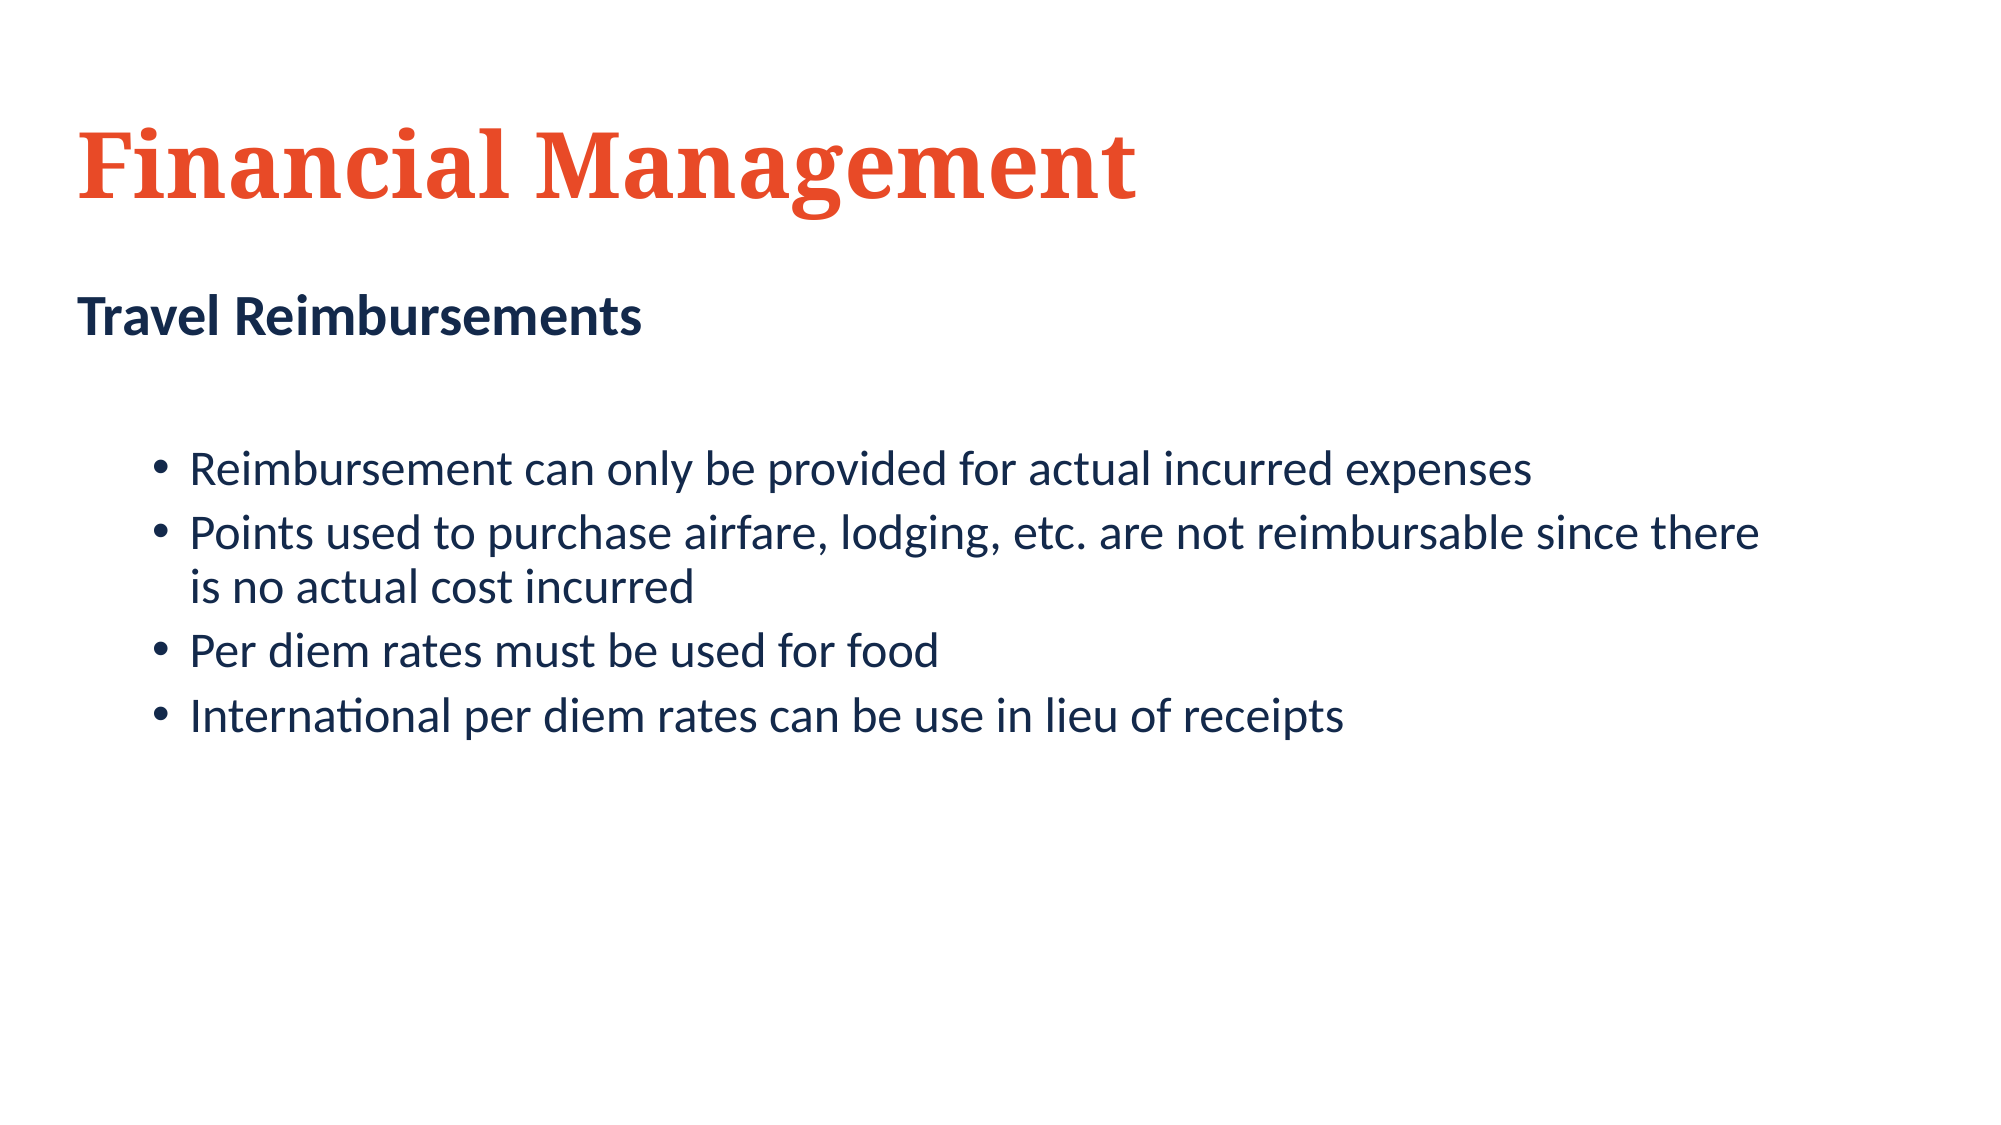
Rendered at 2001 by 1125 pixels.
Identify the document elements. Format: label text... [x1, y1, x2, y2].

title Financial Management [62, 59, 1640, 277]
list Travel Reimbursements Reimbursement can only be provided for actual incurred expenses Points used to purchase airfare, lodging, etc. are not reimbursable since there is no actual cost incurred Per diem rates must be used for food International per diem rates can be use in lieu of receipts [62, 277, 1817, 867]
